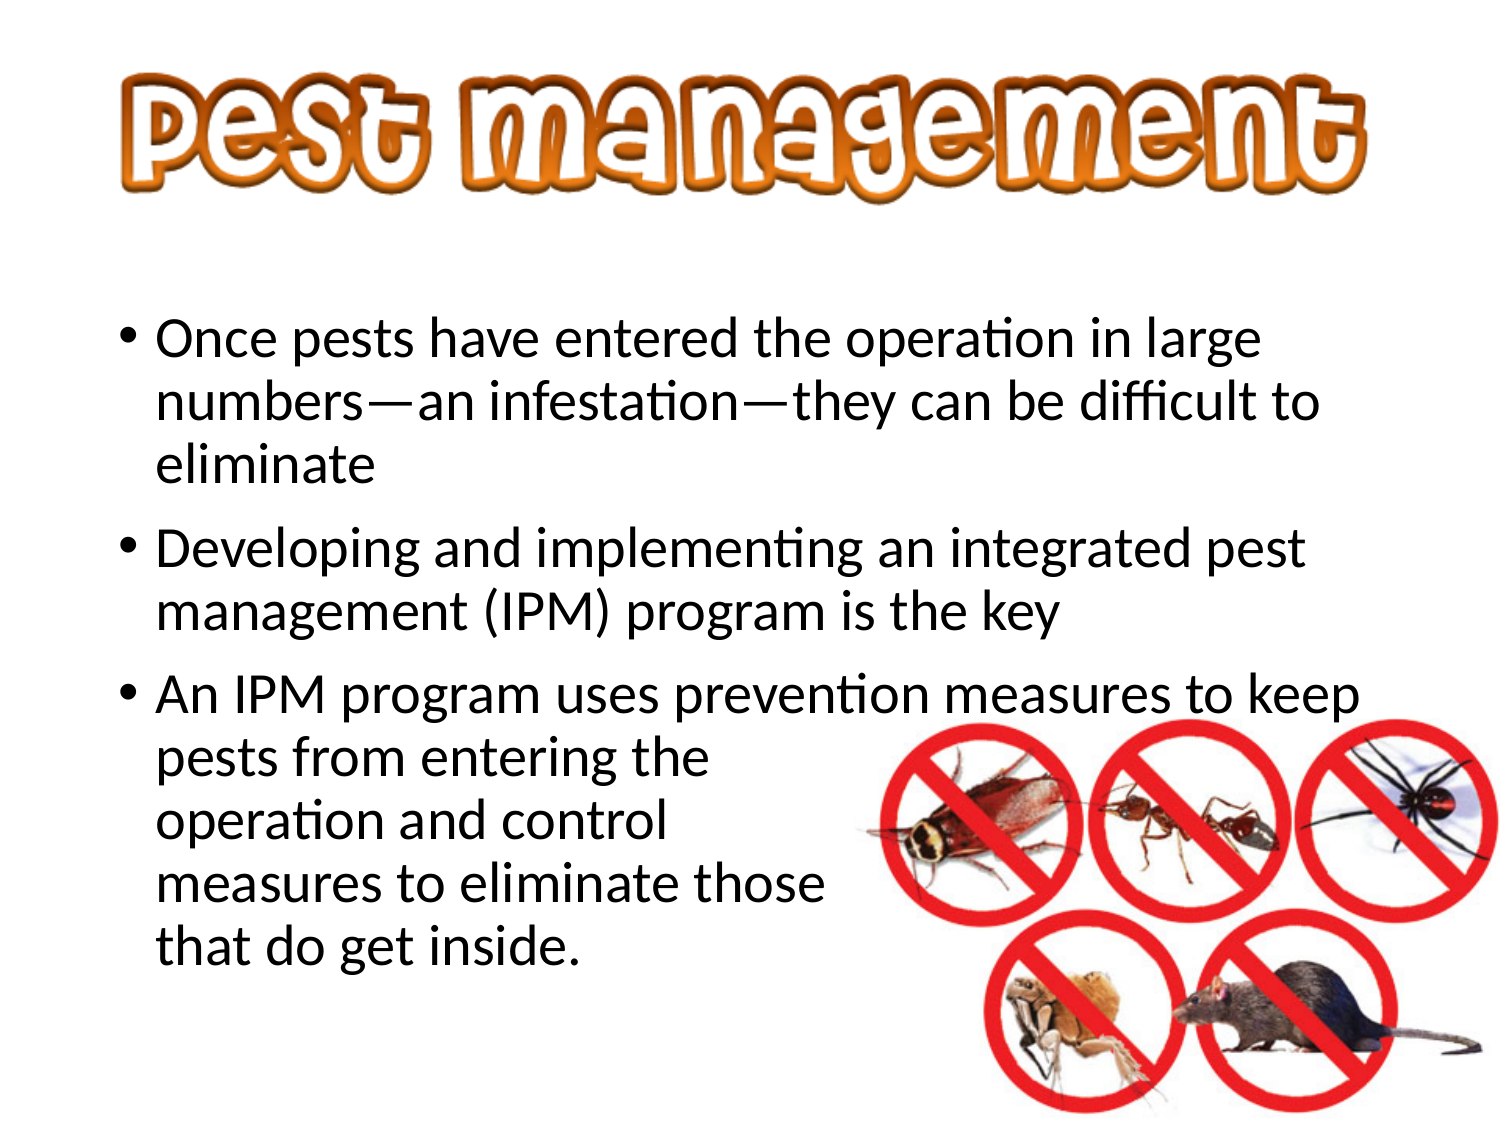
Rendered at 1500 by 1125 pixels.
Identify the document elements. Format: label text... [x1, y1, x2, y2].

picture [854, 718, 1500, 1125]
picture [107, 49, 1388, 225]
list Once pests have entered the operation in large numbers—an infestation—they can be difficult to eliminate Developing and implementing an integrated pest management (IPM) program is the key An IPM program uses prevention measures to keep pests from entering the operation and control measures to eliminate those that do get inside. [103, 299, 1397, 1014]
